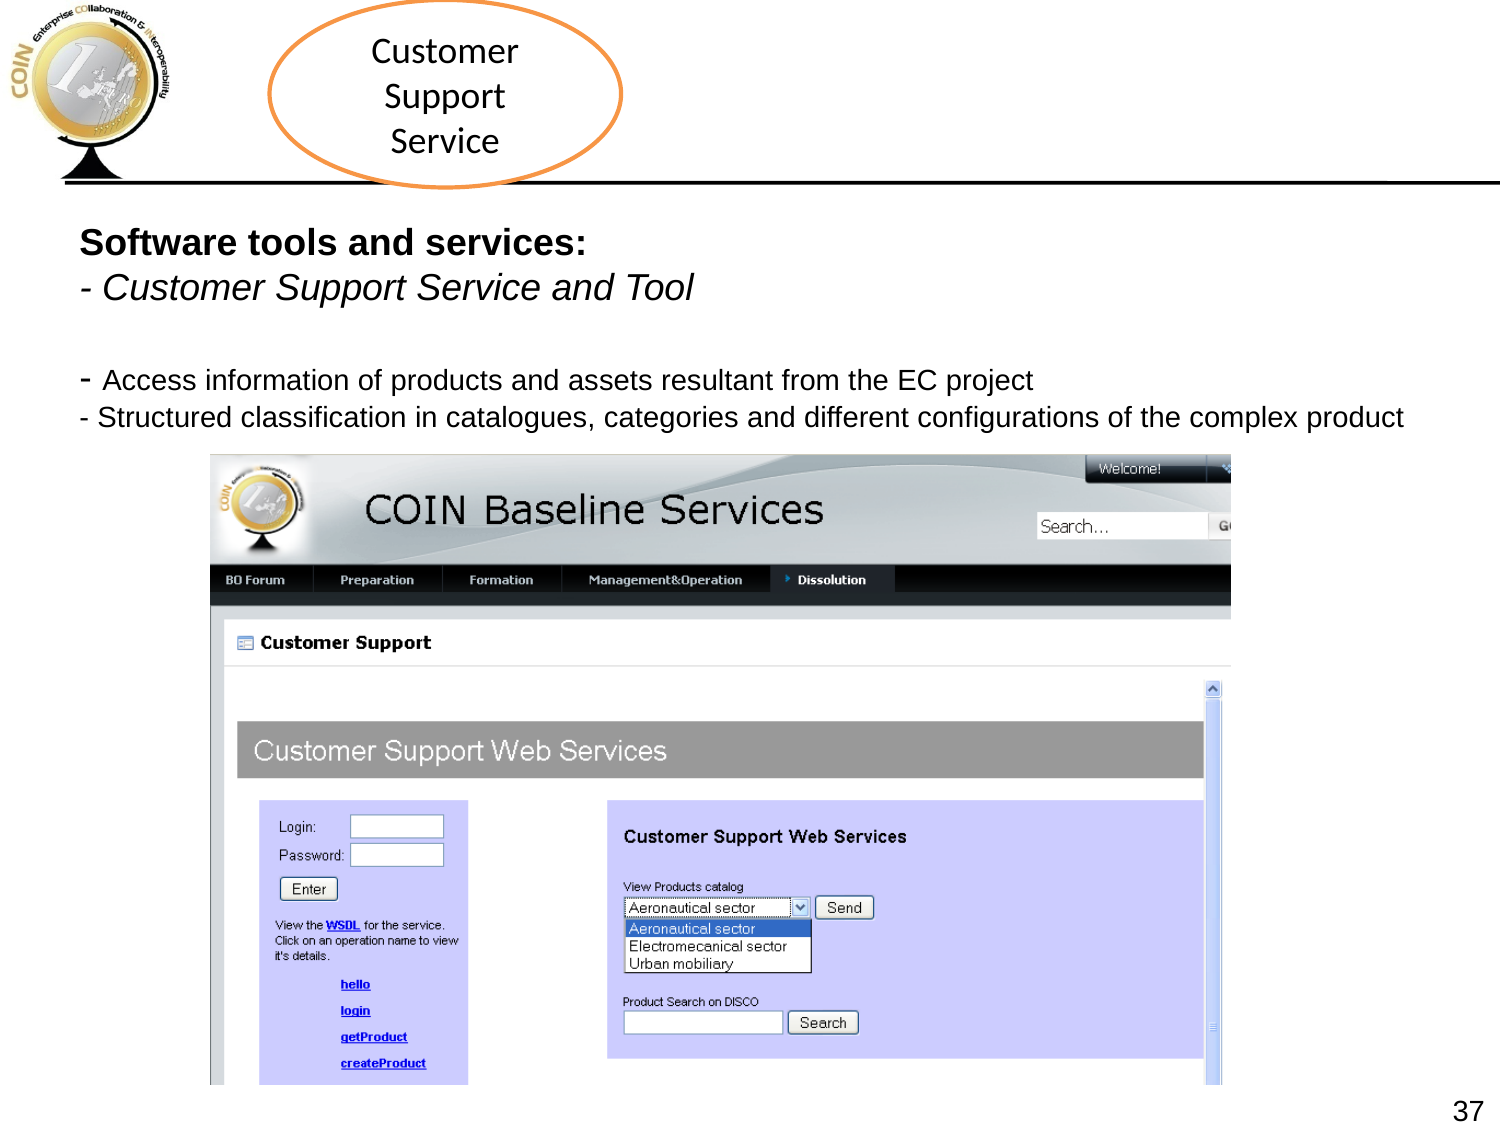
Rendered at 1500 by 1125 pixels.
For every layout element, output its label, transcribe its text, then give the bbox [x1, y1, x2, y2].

picture [0, 0, 184, 183]
text_box Software tools and services: - Customer Support Service and Tool - Access information of products and assets resultant from the EC project - Structured classification in catalogues, categories and different configurations of the complex product [64, 210, 1444, 476]
slide_number 37 [1149, 1084, 1500, 1125]
picture [210, 454, 1231, 1085]
text_box Customer Support Service [269, 0, 622, 188]
